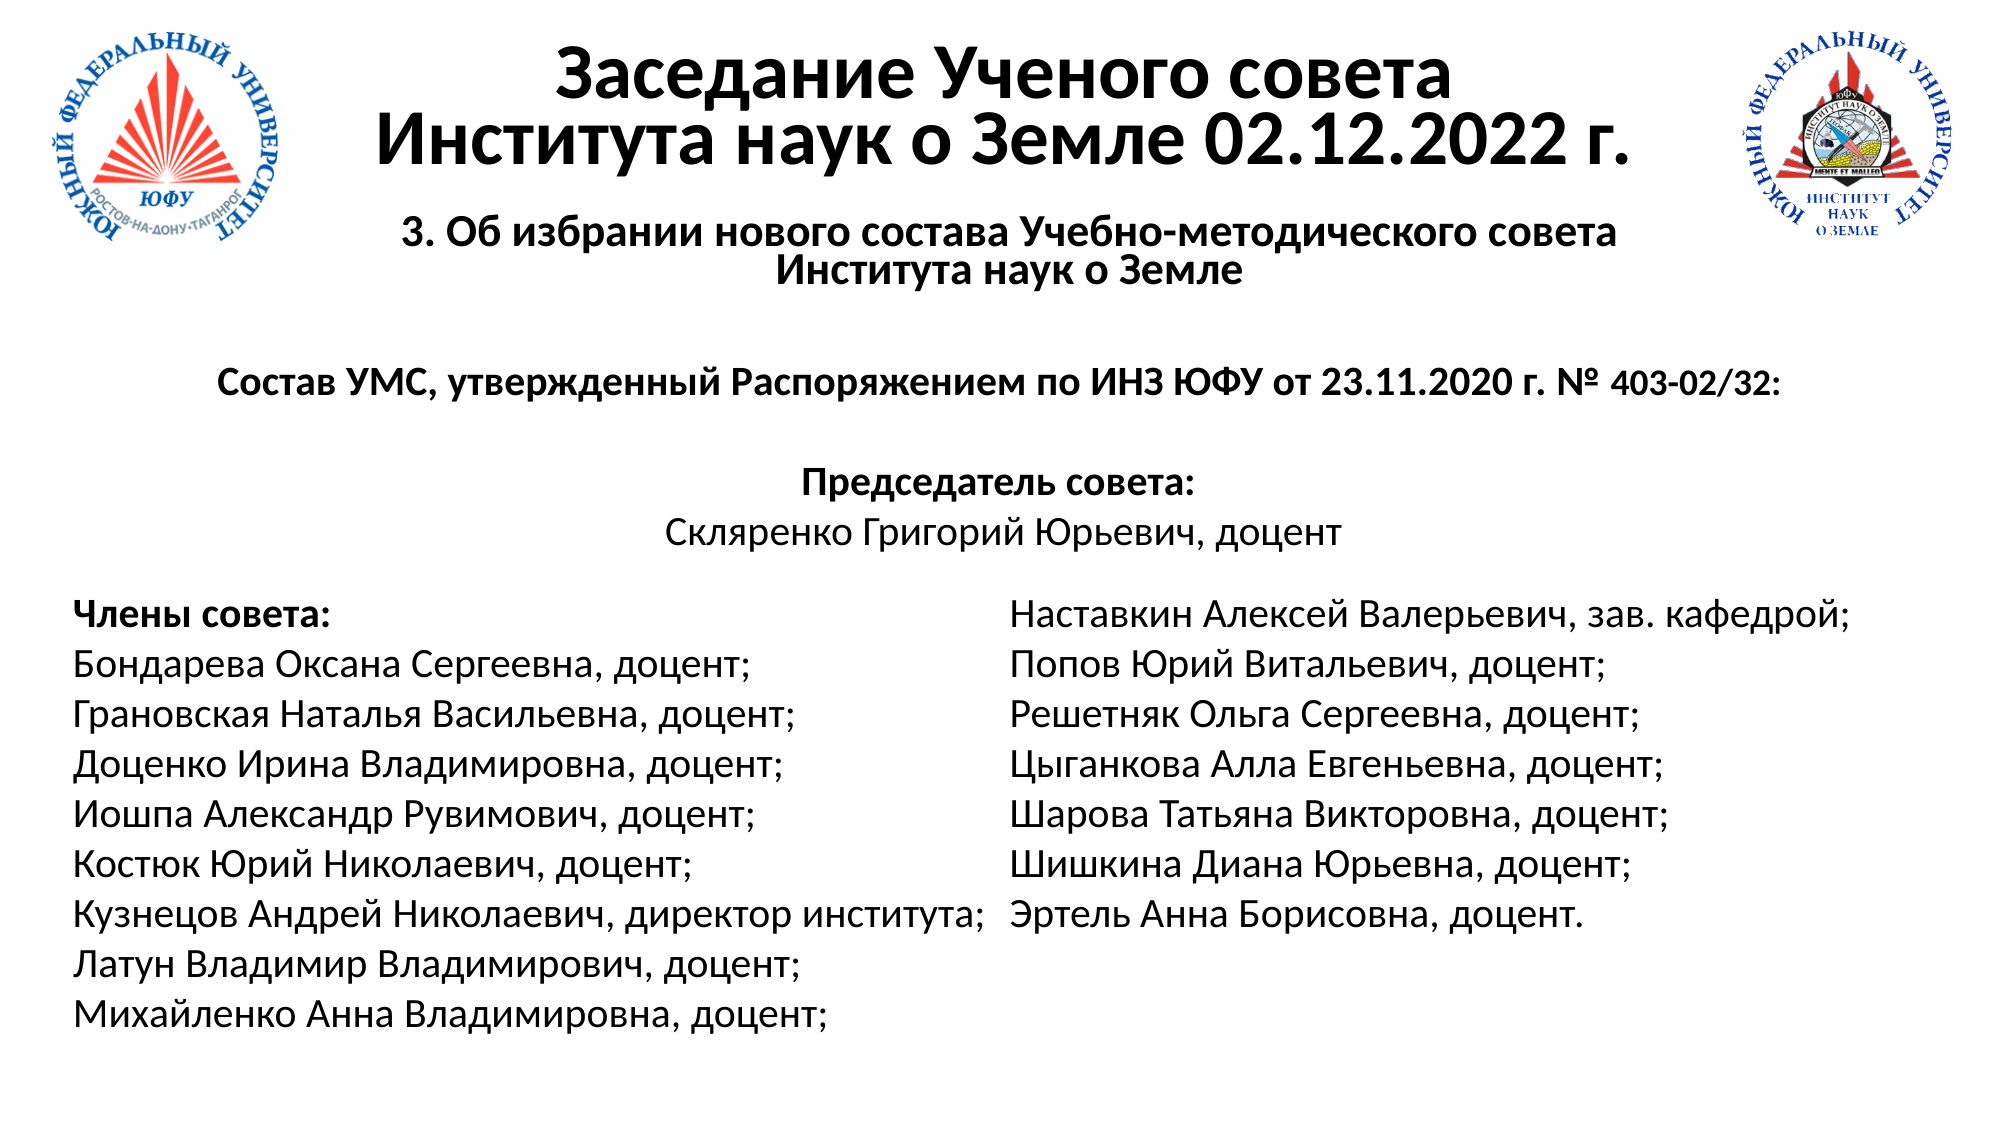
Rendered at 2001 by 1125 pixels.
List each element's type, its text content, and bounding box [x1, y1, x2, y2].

title Заседание Ученого совета Института наук о Земле 02.12.2022 г. [309, 31, 1711, 186]
text_box 3. Об избрании нового состава Учебно-методического совета Института наук о Земле [285, 208, 1735, 300]
picture [1741, 30, 1955, 242]
text_box Состав УМС, утвержденный Распоряжением по ИНЗ ЮФУ от 23.11.2020 г. № 403-02/32: Председатель совета: Скляренко Григорий Юрьевич, доцент [162, 345, 1845, 561]
picture [52, 31, 278, 242]
text_box Члены совета: Бондарева Оксана Сергеевна, доцент; Грановская Наталья Васильевна, доцент; Доценко Ирина Владимировна, доцент; Иошпа Александр Рувимович, доцент; Костюк Юрий Николаевич, доцент; Кузнецов Андрей Николаевич, директор института; Латун Владимир Владимирович, доцент; Михайленко Анна Владимировна, доцент; Наставкин Алексей Валерьевич, зав. кафедрой; Попов Юрий Витальевич, доцент; Решетняк Ольга Сергеевна, доцент; Цыганкова Алла Евгеньевна, доцент; Шарова Татьяна Викторовна, доцент; Шишкина Диана Юрьевна, доцент; Эртель Анна Борисовна, доцент. [58, 578, 1961, 1084]
